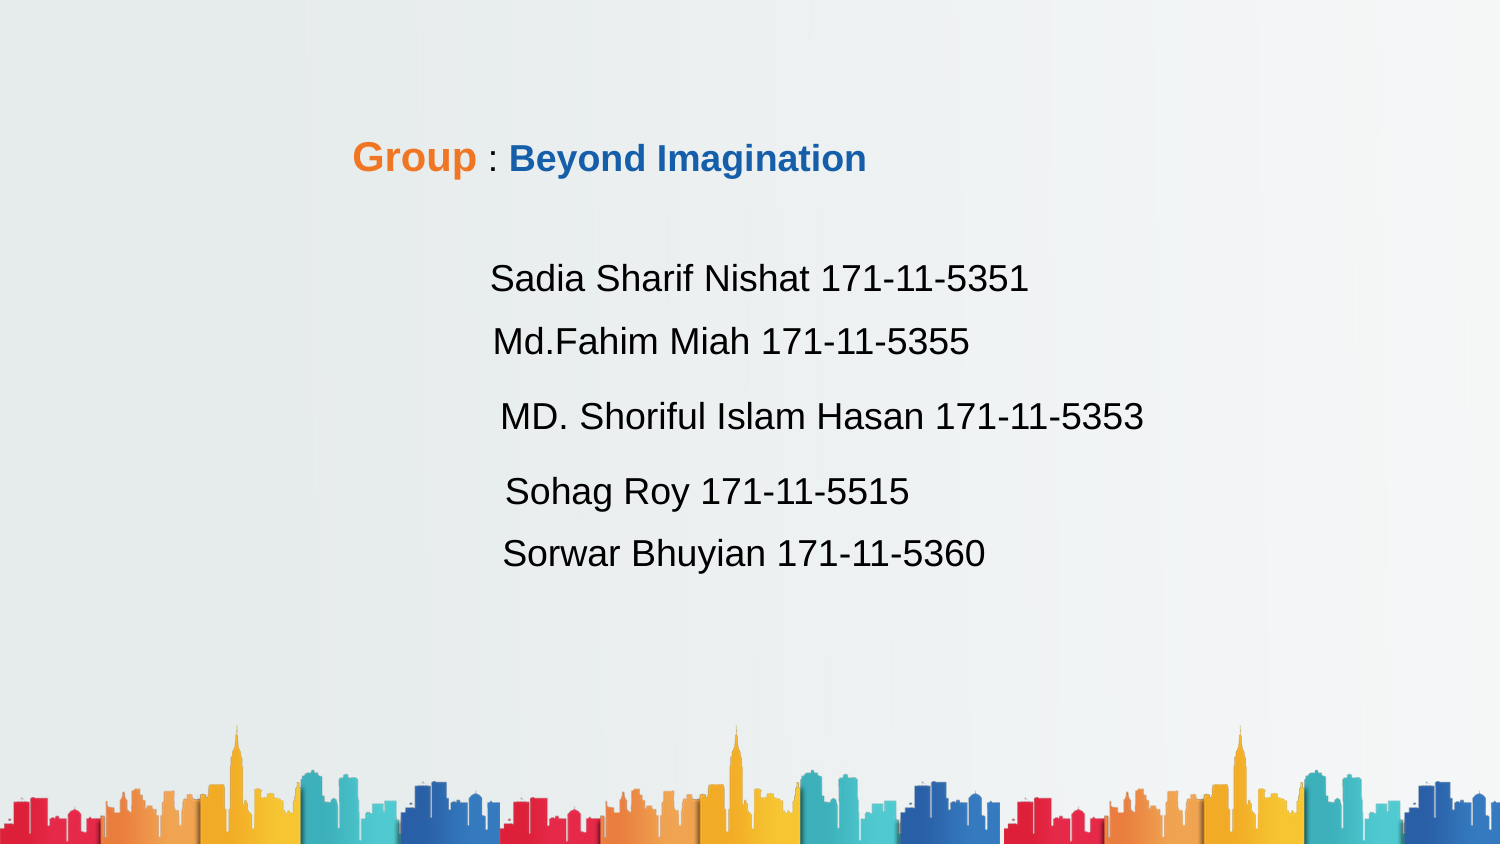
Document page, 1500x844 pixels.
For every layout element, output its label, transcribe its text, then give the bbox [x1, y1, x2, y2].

picture [0, 0, 1500, 844]
text_box MD. Shoriful Islam Hasan 171-11-5353 [474, 384, 1263, 445]
text_box Group : Beyond Imagination [337, 121, 1125, 187]
text_box Sorwar Bhuyian 171-11-5360 [487, 521, 1213, 672]
text_box Sohag Roy 171-11-5515 [490, 459, 925, 520]
text_box Sadia Sharif Nishat 171-11-5351 [474, 246, 1100, 307]
text_box Md.Fahim Miah 171-11-5355 [212, 309, 1250, 370]
